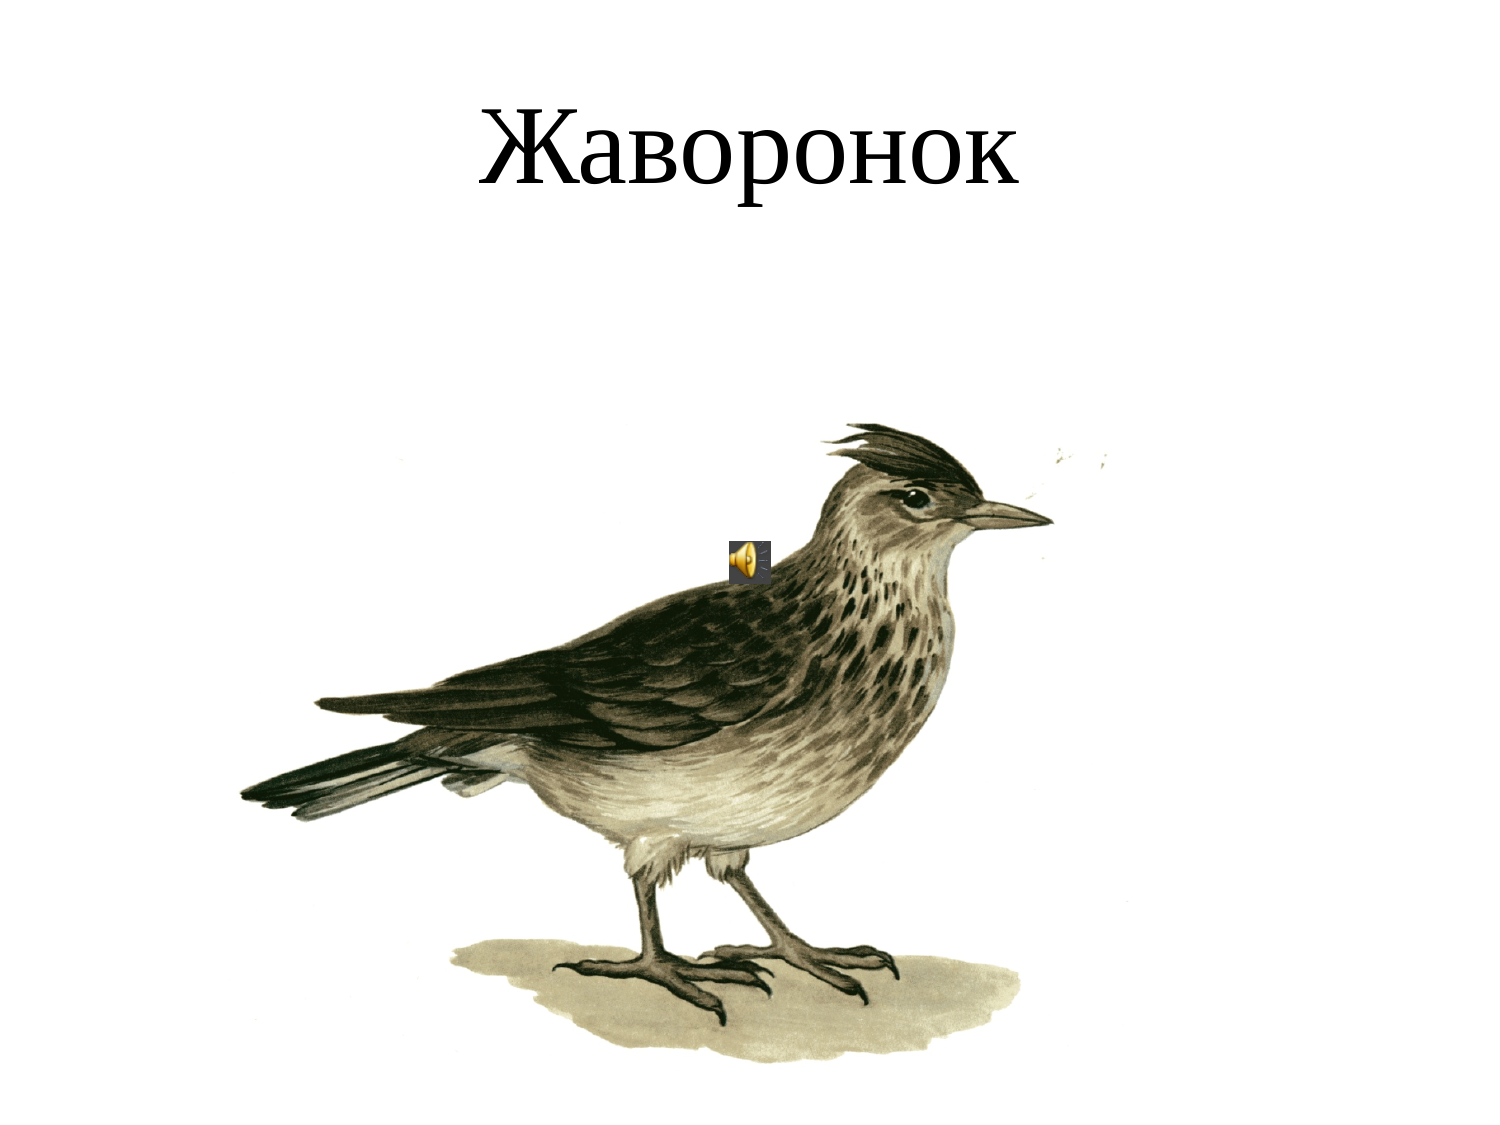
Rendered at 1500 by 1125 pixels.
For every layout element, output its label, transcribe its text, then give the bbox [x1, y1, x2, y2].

title Жаворонок [75, 45, 1425, 233]
picture [220, 264, 1139, 1125]
